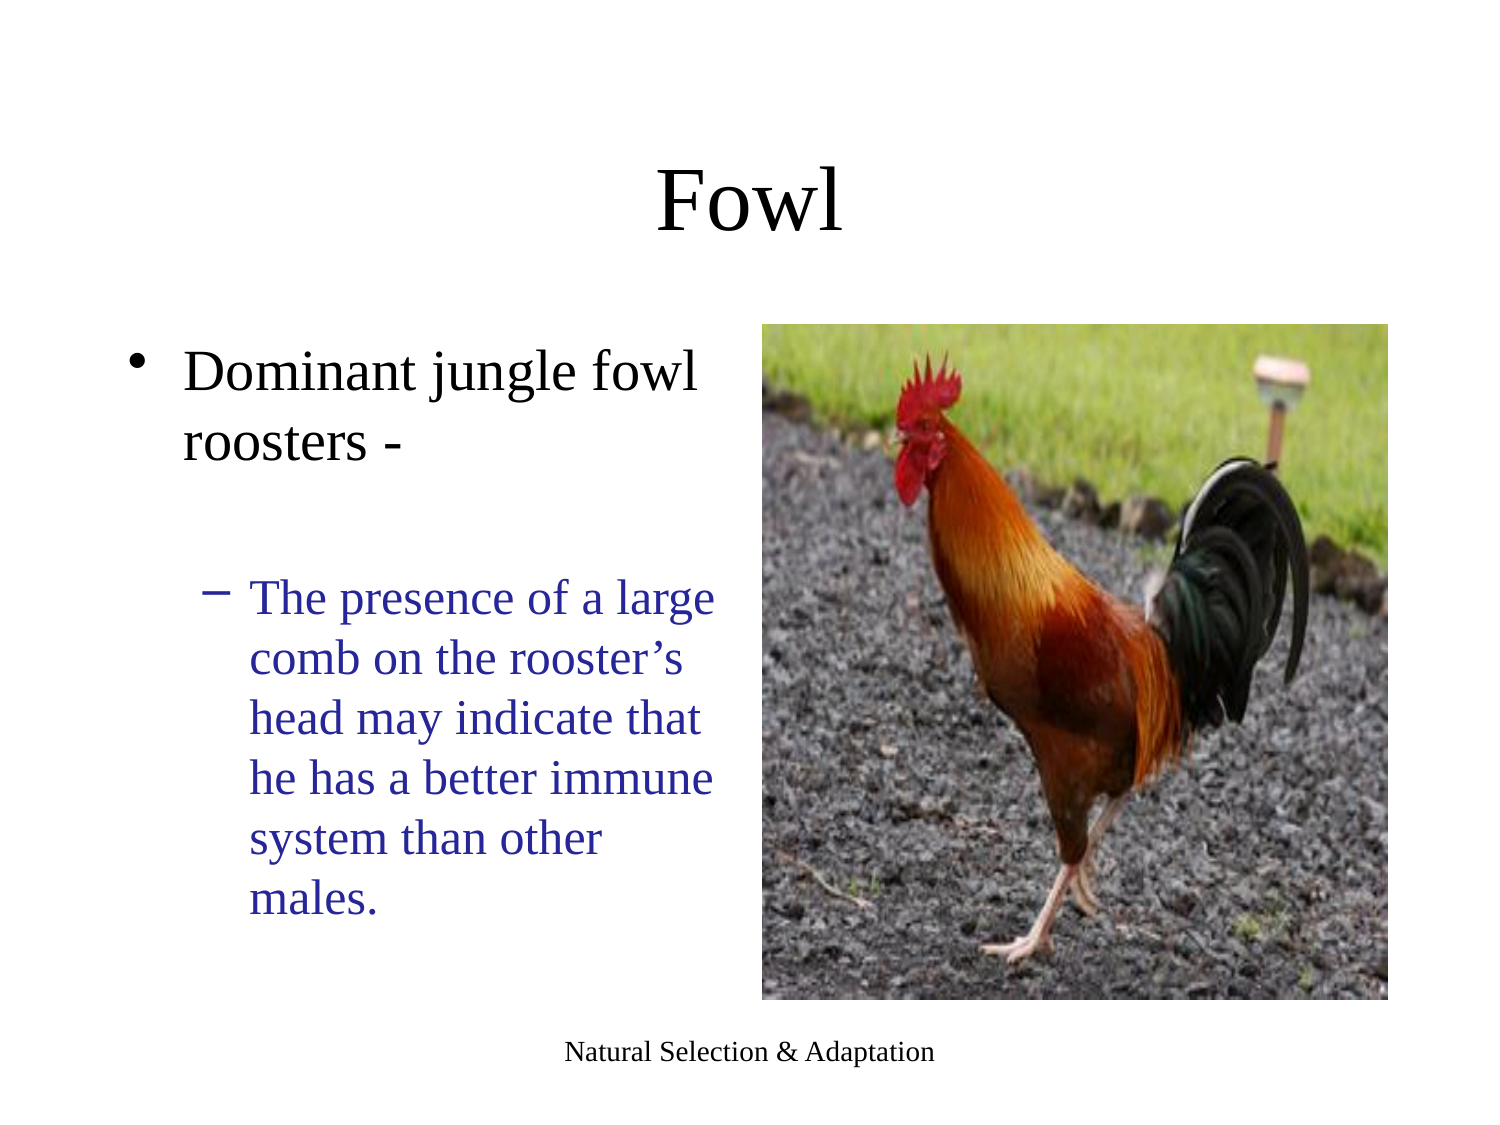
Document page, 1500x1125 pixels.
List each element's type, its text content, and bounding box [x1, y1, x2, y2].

title Fowl [112, 99, 1388, 288]
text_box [762, 324, 1388, 1000]
list Dominant jungle fowl roosters - The presence of a large comb on the rooster’s head may indicate that he has a better immune system than other males. [112, 324, 738, 1000]
footer Natural Selection & Adaptation [512, 1025, 988, 1100]
